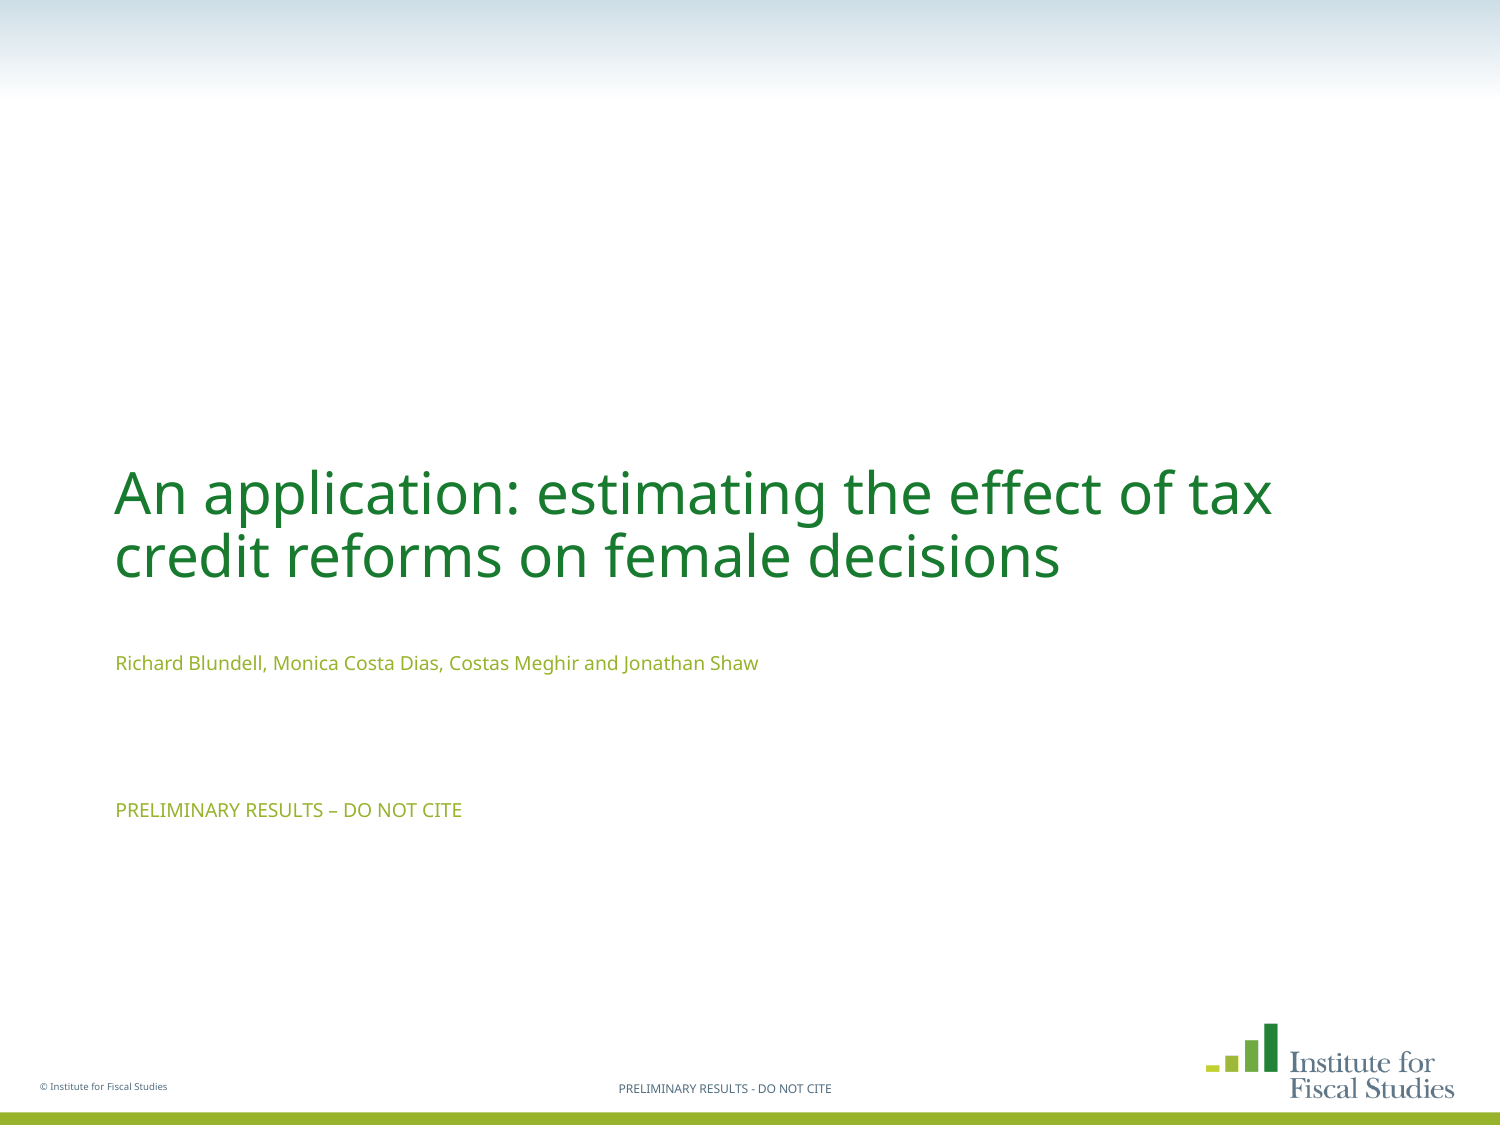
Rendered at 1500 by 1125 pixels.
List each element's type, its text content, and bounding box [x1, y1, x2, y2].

text_box PRELIMINARY RESULTS – DO NOT CITE [100, 768, 727, 827]
footer PRELIMINARY RESULTS - DO NOT CITE [487, 1062, 963, 1101]
slide_number © Institute for Fiscal Studies [24, 1062, 438, 1101]
text_box Richard Blundell, Monica Costa Dias, Costas Meghir and Jonathan Shaw [100, 621, 1172, 680]
title An application: estimating the effect of tax credit reforms on female decisions [99, 435, 1388, 599]
picture [1200, 1021, 1463, 1100]
